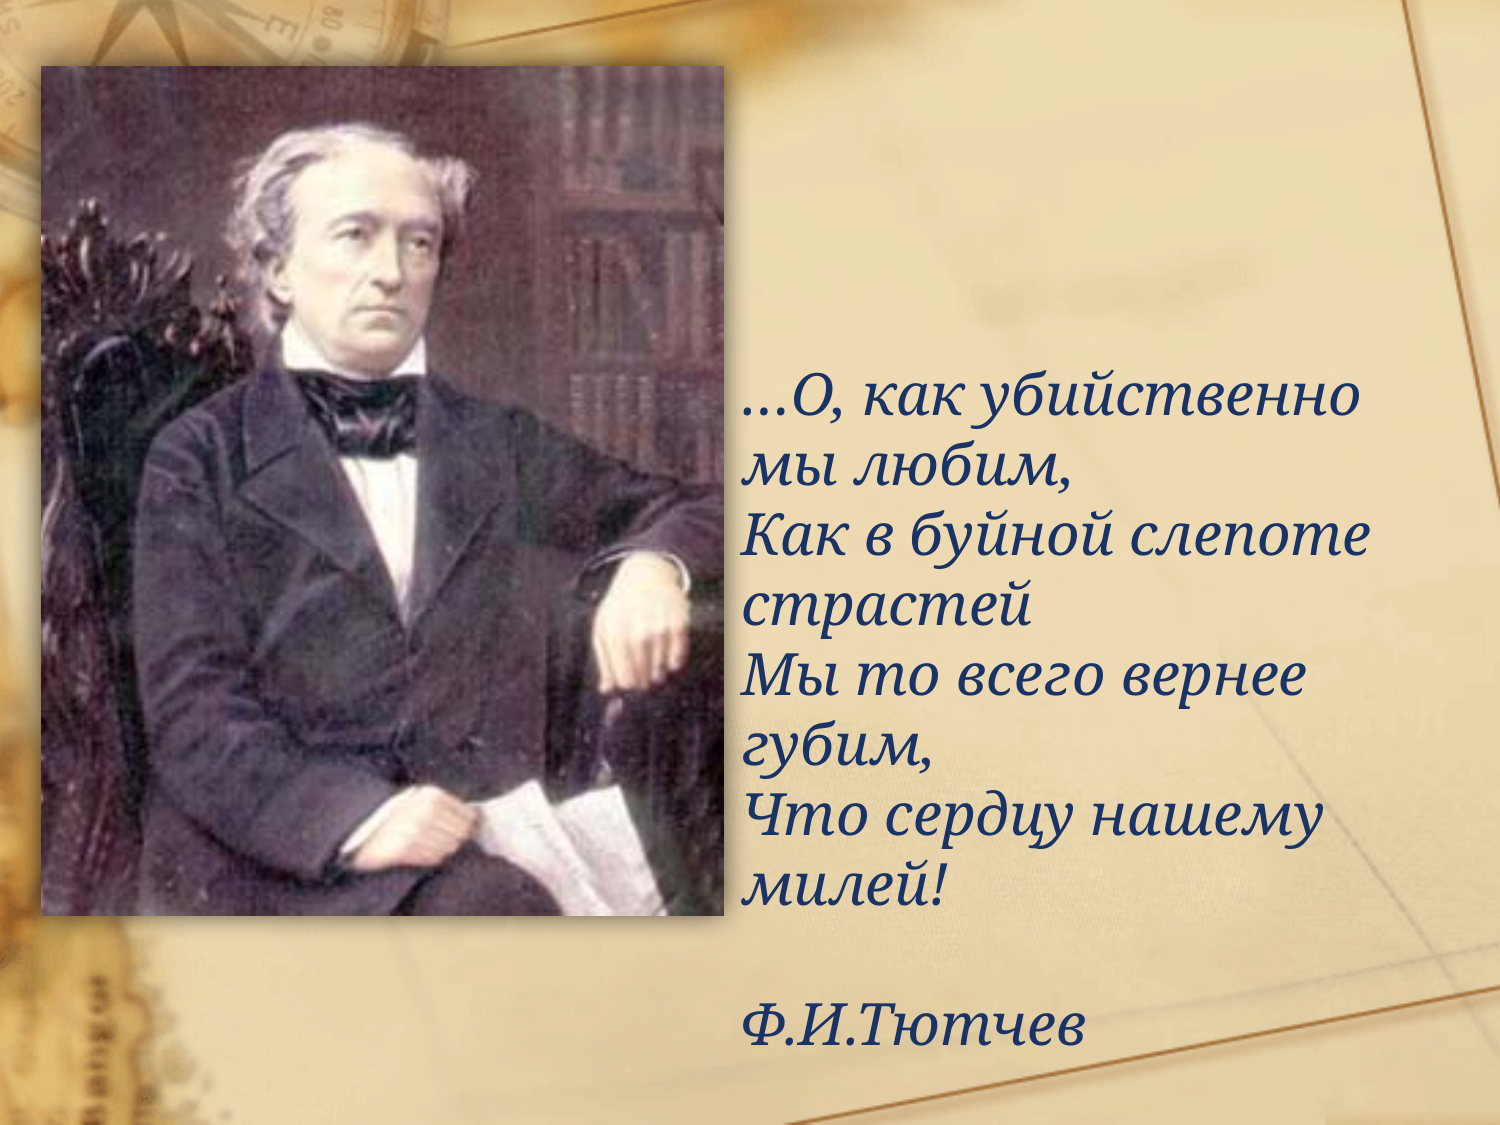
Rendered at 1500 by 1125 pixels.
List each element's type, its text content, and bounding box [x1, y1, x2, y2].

picture [0, 0, 1500, 1125]
text_box …О, как убийственно мы любим, Как в буйной слепоте страстей Мы то всего вернее губим, Что сердцу нашему милей! Ф.И.Тютчев [726, 349, 1477, 1065]
